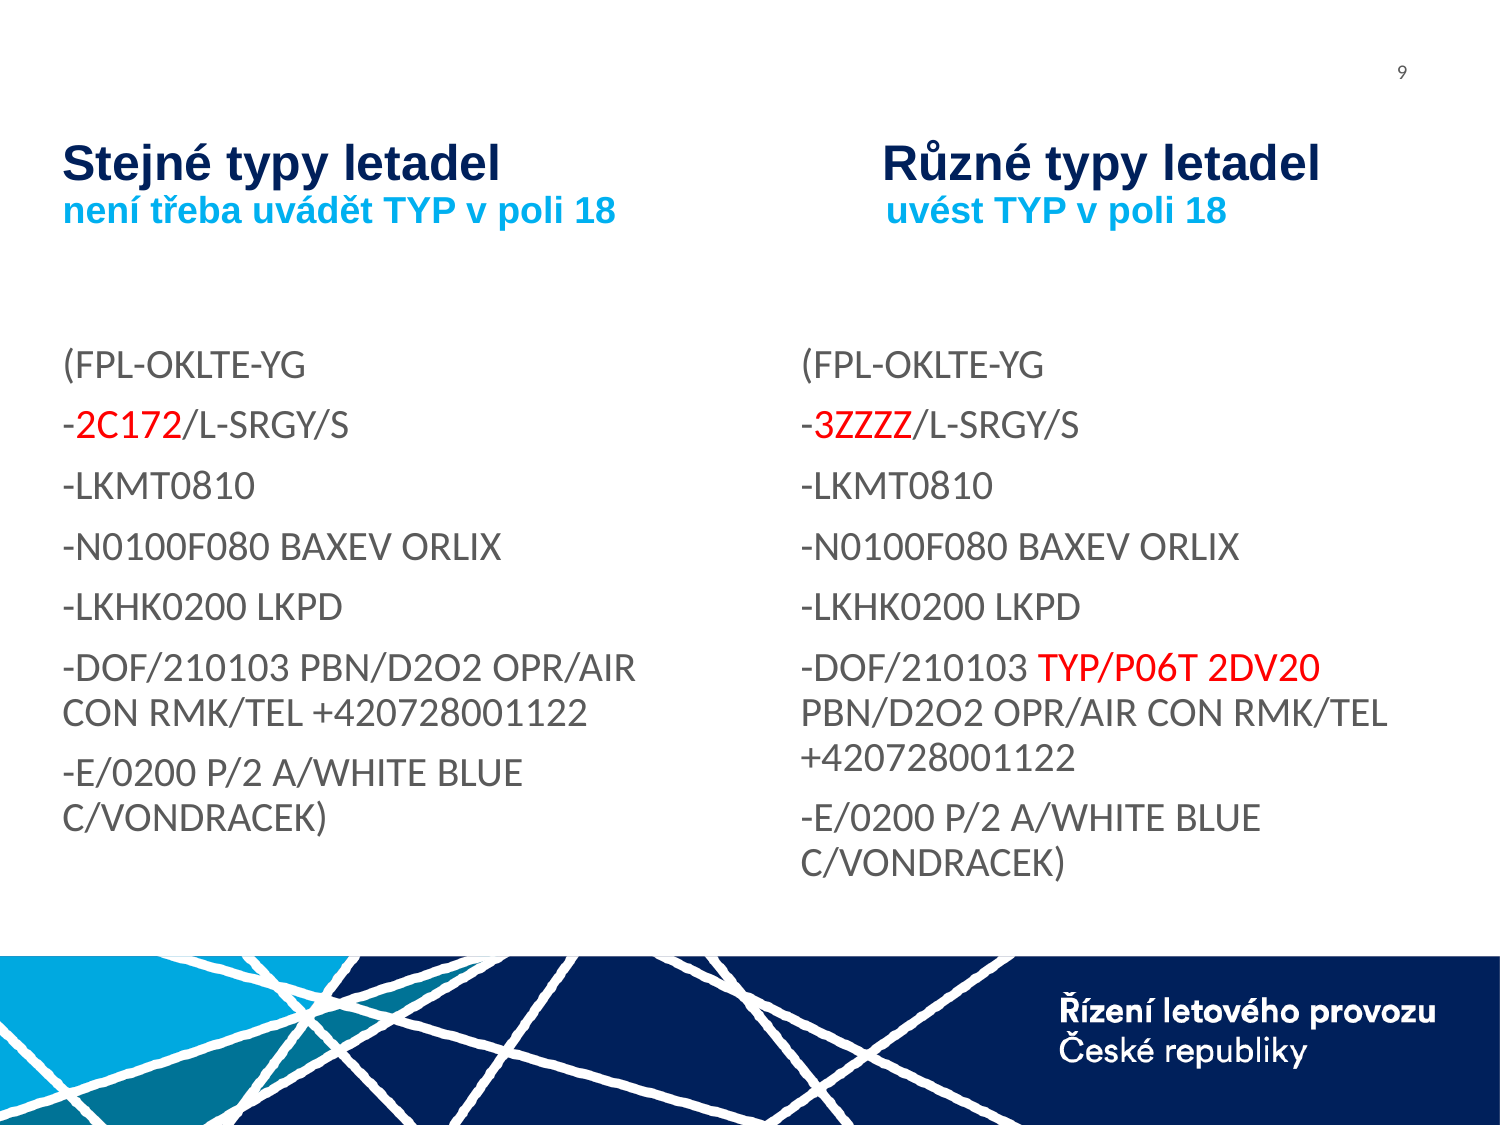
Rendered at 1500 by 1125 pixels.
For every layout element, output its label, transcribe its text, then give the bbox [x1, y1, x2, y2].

list (FPL-OKLTE-YG -2C172/L-SRGY/S -LKMT0810 -N0100F080 BAXEV ORLIX -LKHK0200 LKPD -DOF/210103 PBN/D2O2 OPR/AIR CON RMK/TEL +420728001122 -E/0200 P/2 A/WHITE BLUE C/VONDRACEK) [47, 334, 727, 935]
list (FPL-OKLTE-YG -3ZZZZ/L-SRGY/S -LKMT0810 -N0100F080 BAXEV ORLIX -LKHK0200 LKPD -DOF/210103 TYP/P06T 2DV20 PBN/D2O2 OPR/AIR CON RMK/TEL +420728001122 -E/0200 P/2 A/WHITE BLUE C/VONDRACEK) [785, 334, 1465, 935]
title Stejné typy letadel Různé typy letadel není třeba uvádět TYP v poli 18 uvést TYP v poli 18 [47, 130, 1460, 335]
picture [0, 954, 1500, 1125]
